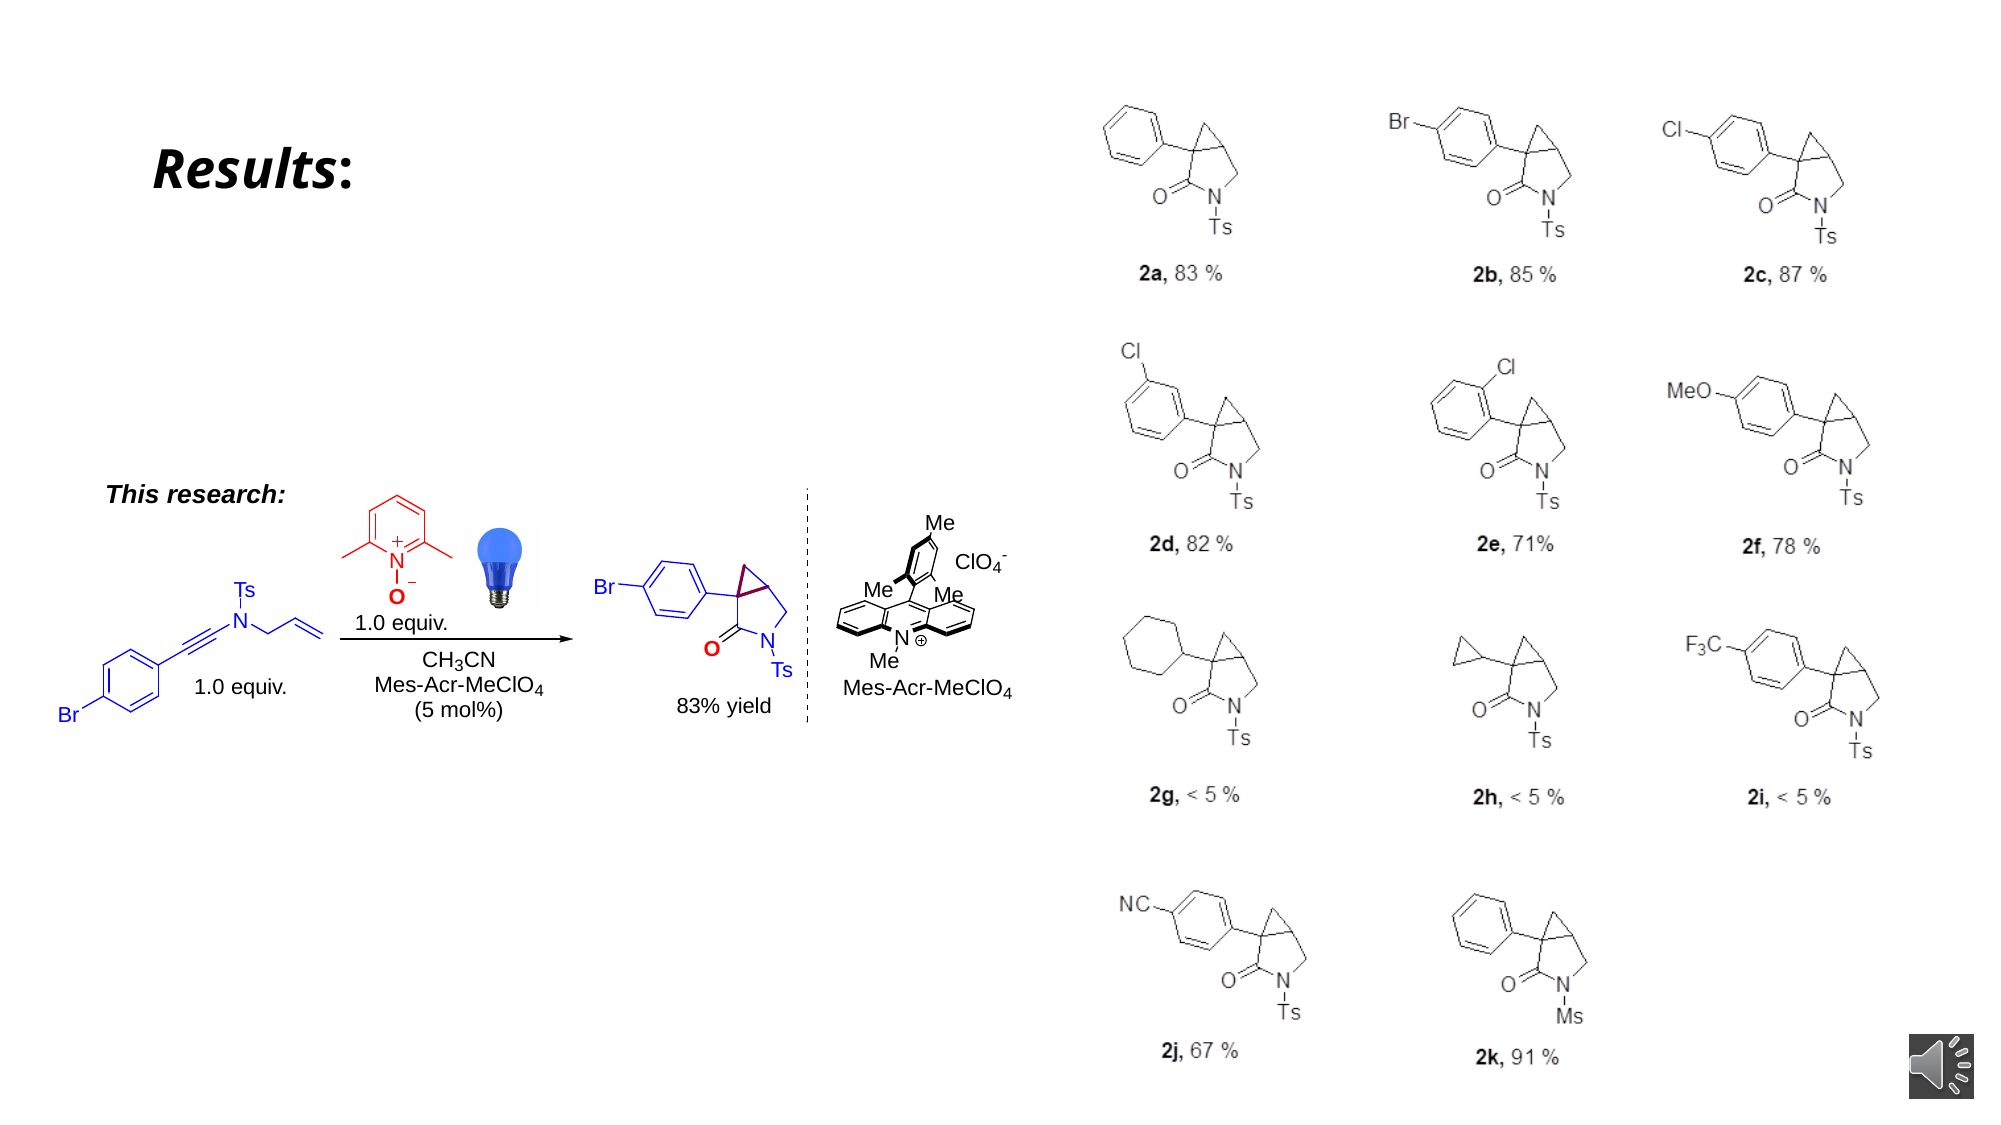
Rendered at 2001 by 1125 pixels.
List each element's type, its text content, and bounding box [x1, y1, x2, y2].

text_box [53, 473, 1023, 731]
picture [1098, 100, 1975, 1103]
title Results: [137, 59, 1863, 278]
